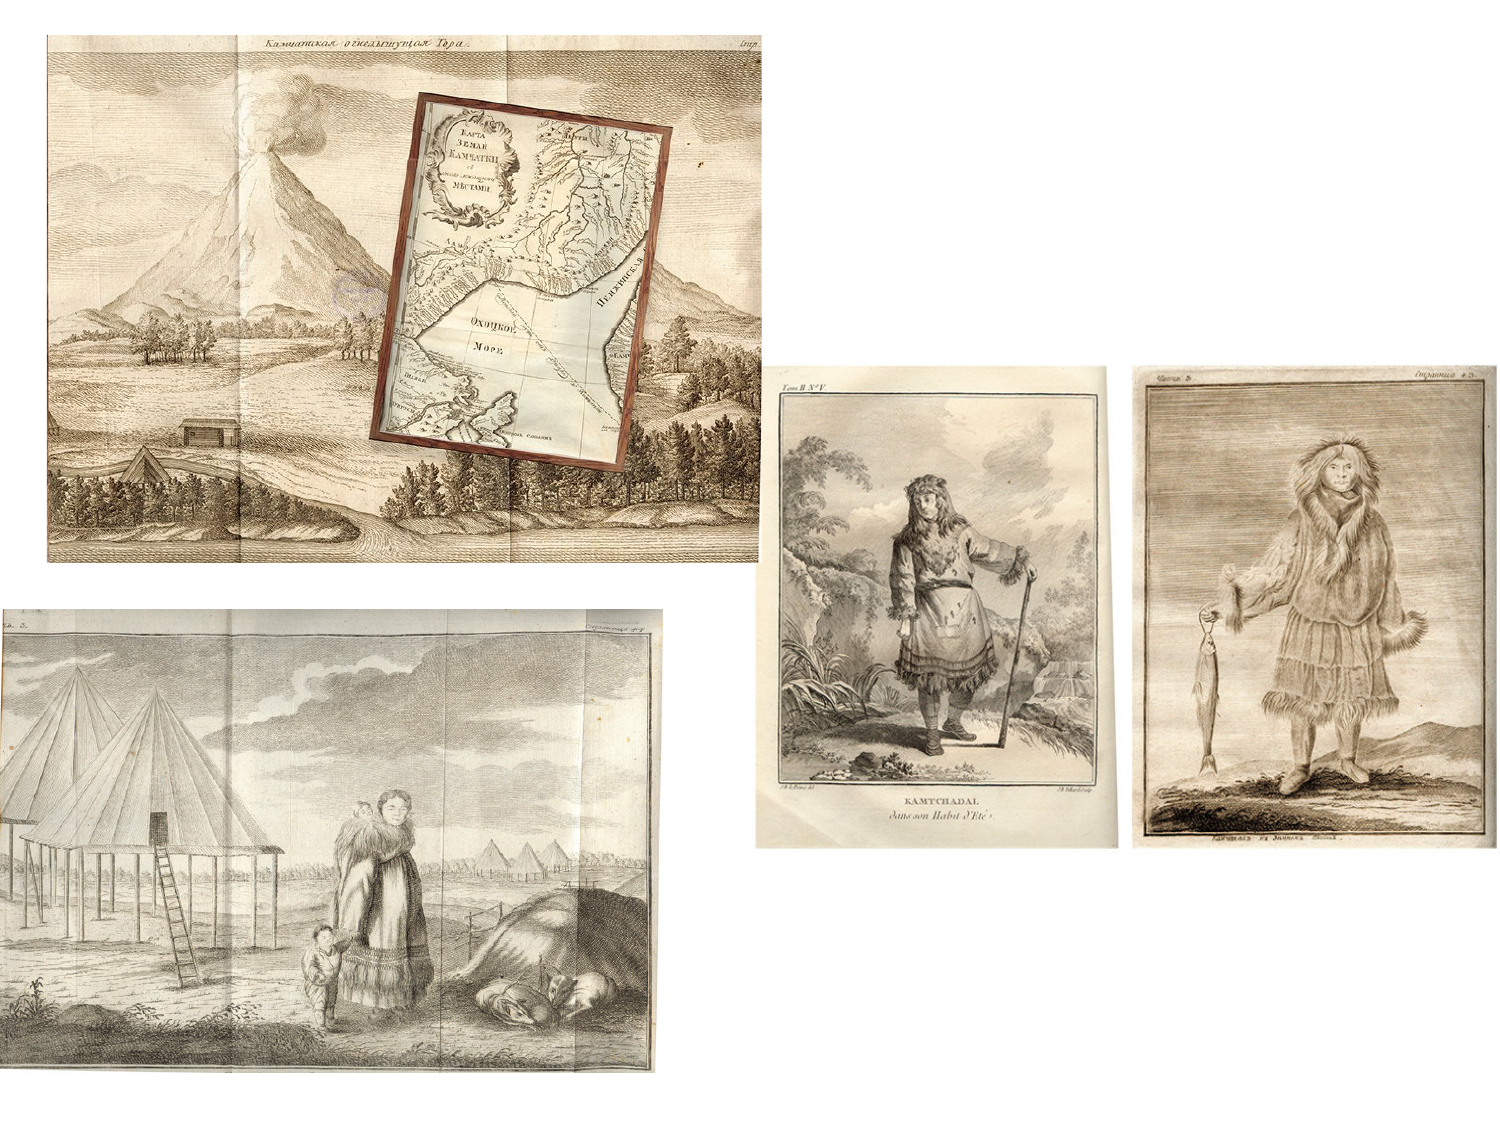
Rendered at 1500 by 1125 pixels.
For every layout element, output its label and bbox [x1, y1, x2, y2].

list [0, 609, 663, 1073]
list [749, 362, 1500, 856]
picture [46, 34, 762, 563]
